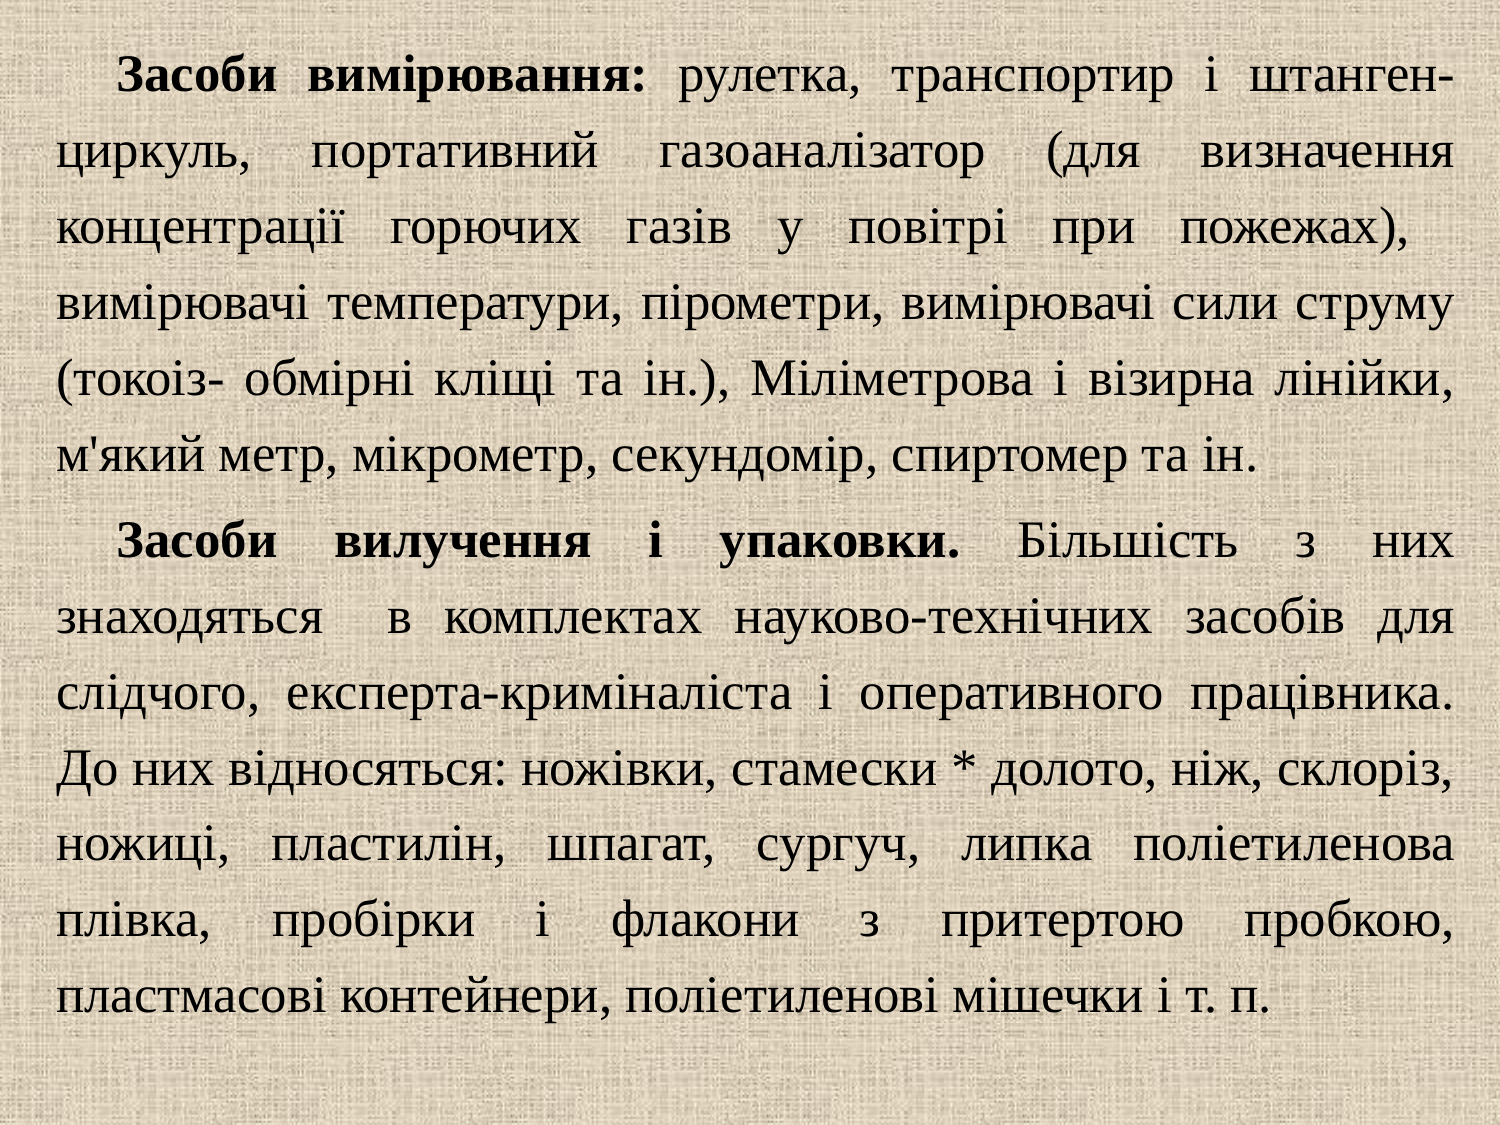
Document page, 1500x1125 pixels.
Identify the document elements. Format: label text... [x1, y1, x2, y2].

picture [0, 0, 1500, 1125]
list Засоби вимірювання: рулетка, транспортир і штанген-циркуль, портативний газоаналізатор (для визначення концентрації горючих газів у повітрі при пожежах), вимірювачі температури, пірометри, вимірювачі сили струму (токоіз- обмірні кліщі та ін.), Міліметрова і візирна лінійки, м'який метр, мікрометр, секундомір, спиртомер та ін. Засоби вилучення і упаковки. Більшість з них знаходяться в комплектах науково-технічних засобів для слідчого, експерта-криміналіста і оперативного працівника. До них відносяться: ножівки, стамески * долото, ніж, склоріз, ножиці, пластилін, шпагат, сургуч, липка поліетиленова плівка, пробірки і флакони з притертою пробкою, пластмасові контейнери, поліетиленові мішечки і т. п. [41, 19, 1471, 1125]
